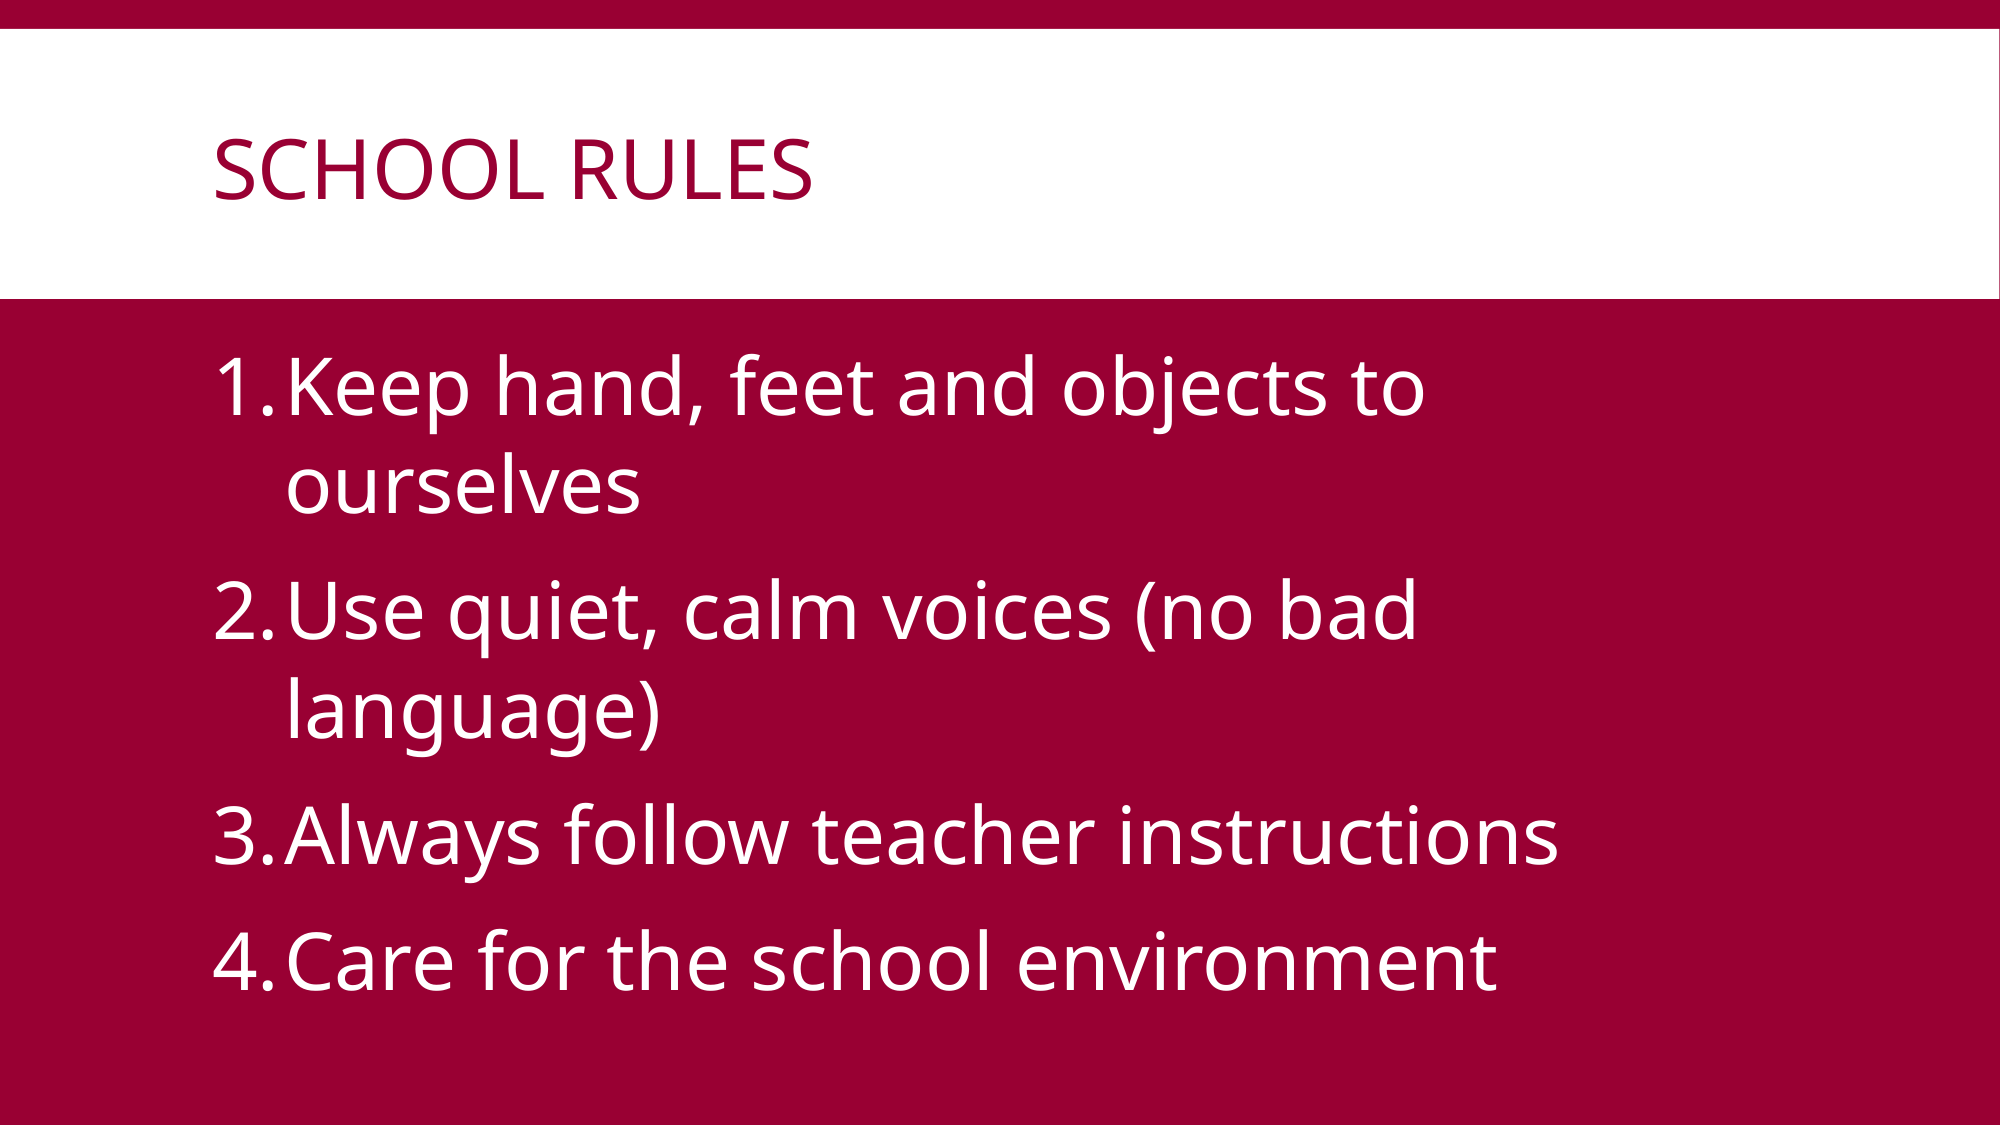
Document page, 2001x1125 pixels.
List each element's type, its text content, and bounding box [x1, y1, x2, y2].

list Keep hand, feet and objects to ourselves Use quiet, calm voices (no bad language) Always follow teacher instructions Care for the school environment [197, 329, 1803, 1020]
title SCHOOL RULES [197, 46, 1803, 295]
